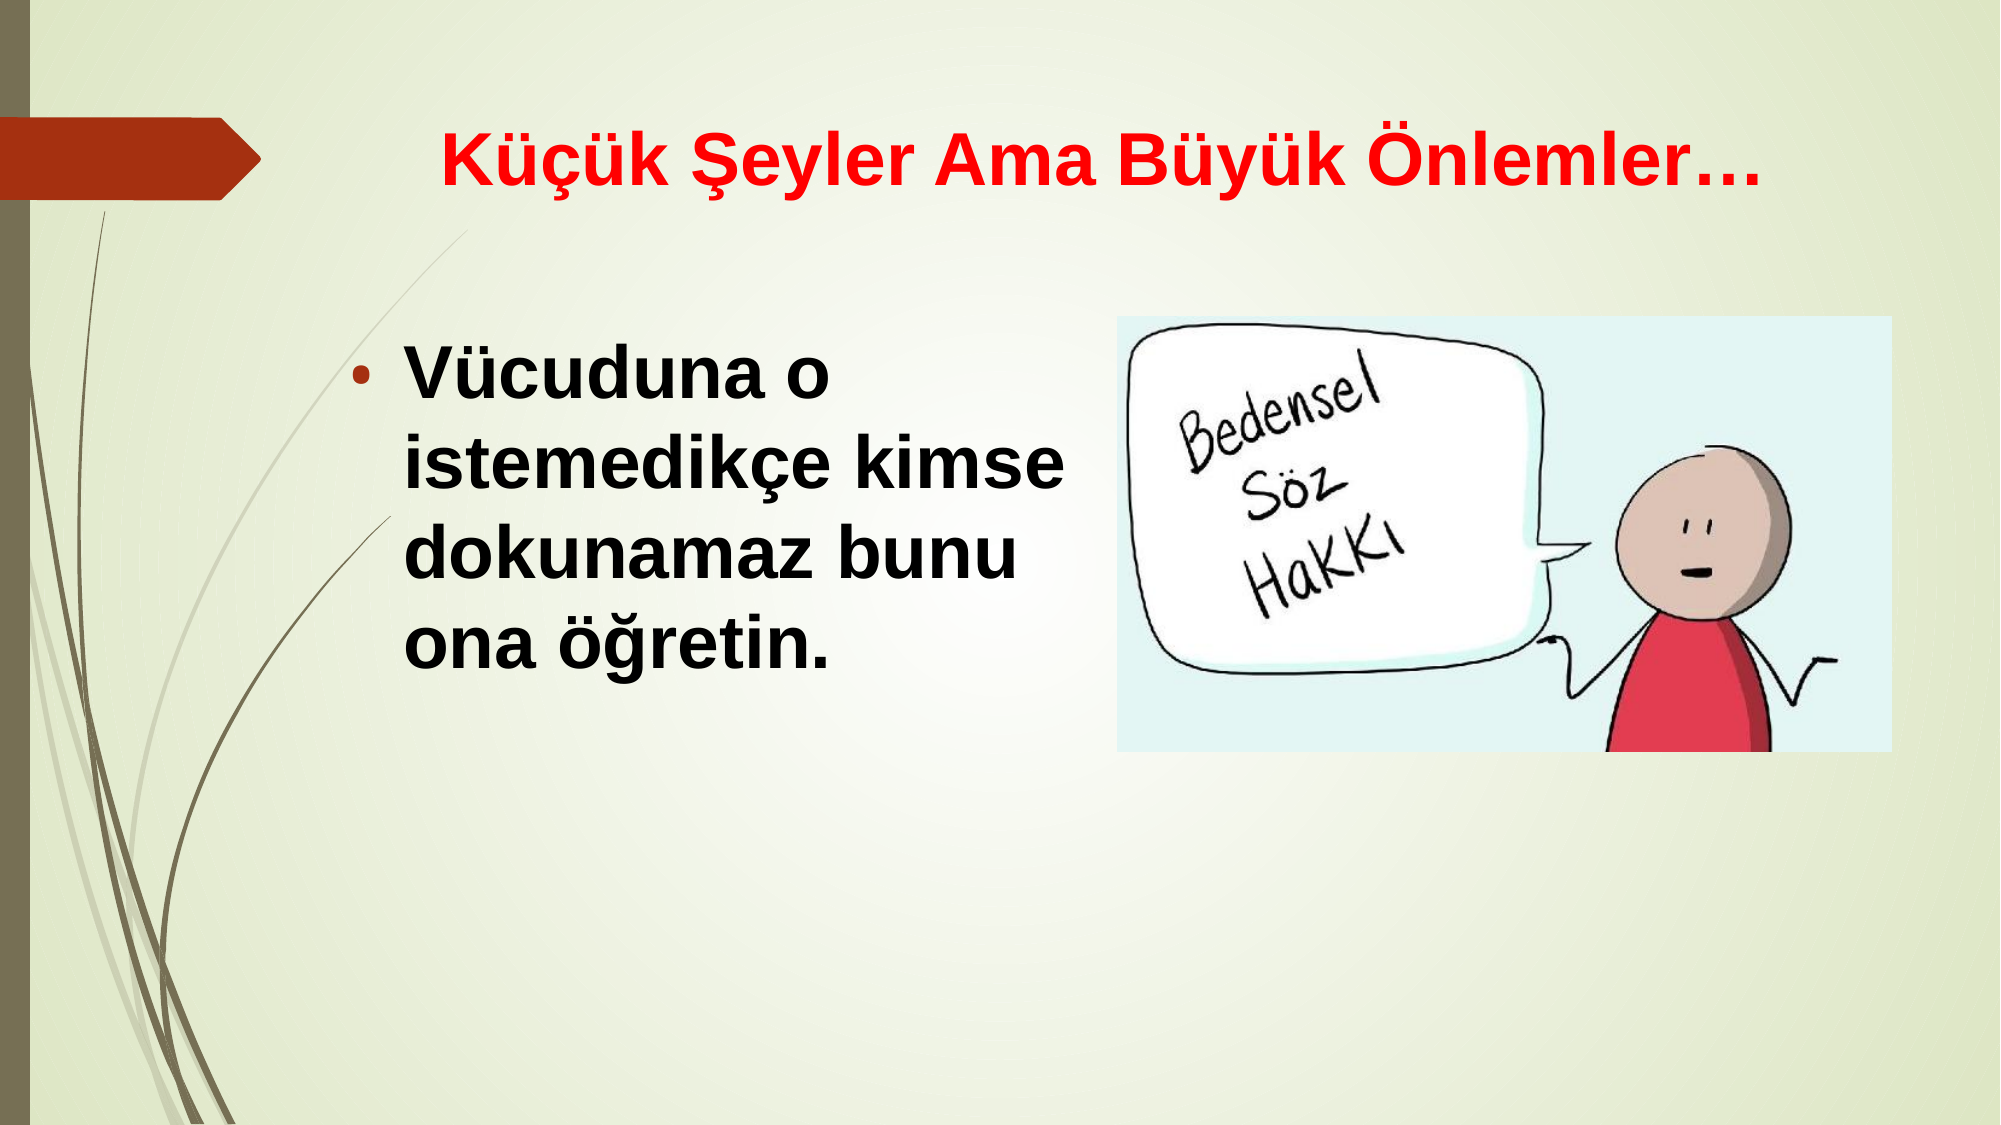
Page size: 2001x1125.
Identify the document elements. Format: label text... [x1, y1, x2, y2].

list Vücuduna o istemedikçe kimse dokunamaz bunu ona öğretin. [332, 316, 1166, 937]
picture [1116, 316, 1892, 752]
title Küçük Şeyler Ama Büyük Önlemler… [425, 102, 1888, 313]
